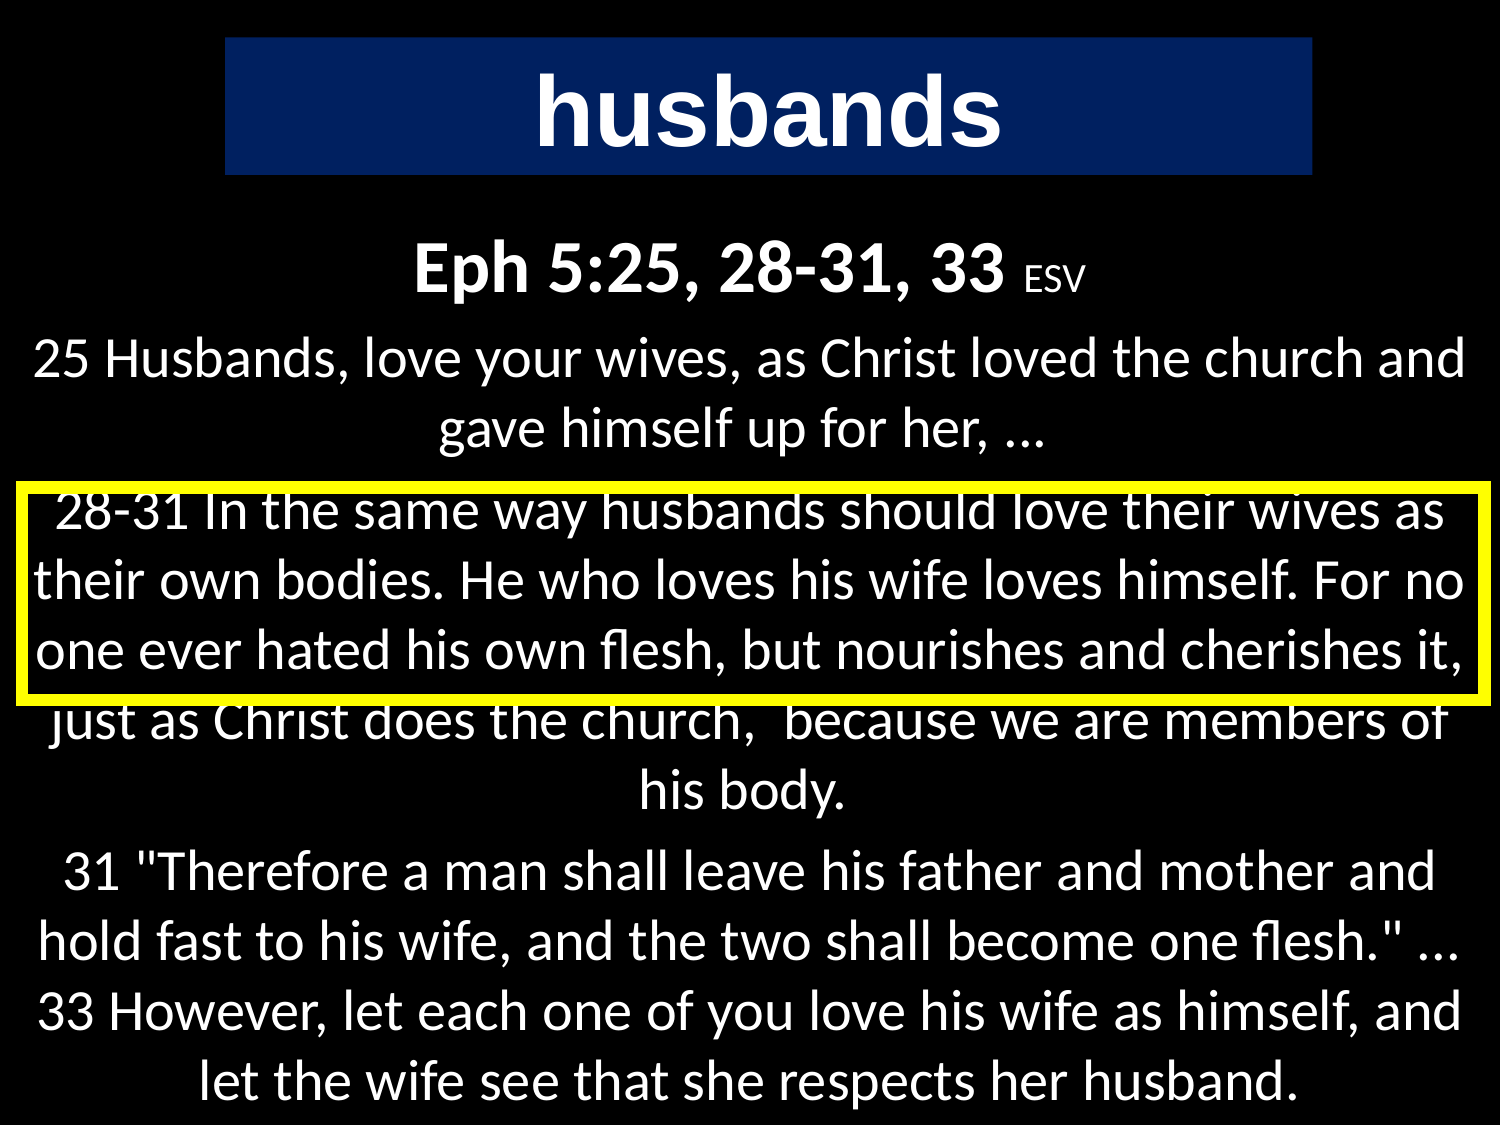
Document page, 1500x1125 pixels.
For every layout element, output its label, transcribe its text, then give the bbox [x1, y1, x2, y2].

text_box [21, 487, 1485, 700]
list Eph 5:25, 28-31, 33 ESV 25 Husbands, love your wives, as Christ loved the church and gave himself up for her, ... 28-31 In the same way husbands should love their wives as their own bodies. He who loves his wife loves himself. For no one ever hated his own flesh, but nourishes and cherishes it, just as Christ does the church, because we are members of his body. 31 "Therefore a man shall leave his father and mother and hold fast to his wife, and the two shall become one flesh." ... 33 However, let each one of you love his wife as himself, and let the wife see that she respects her husband. [0, 0, 1500, 1125]
text_box husbands [225, 37, 1313, 175]
